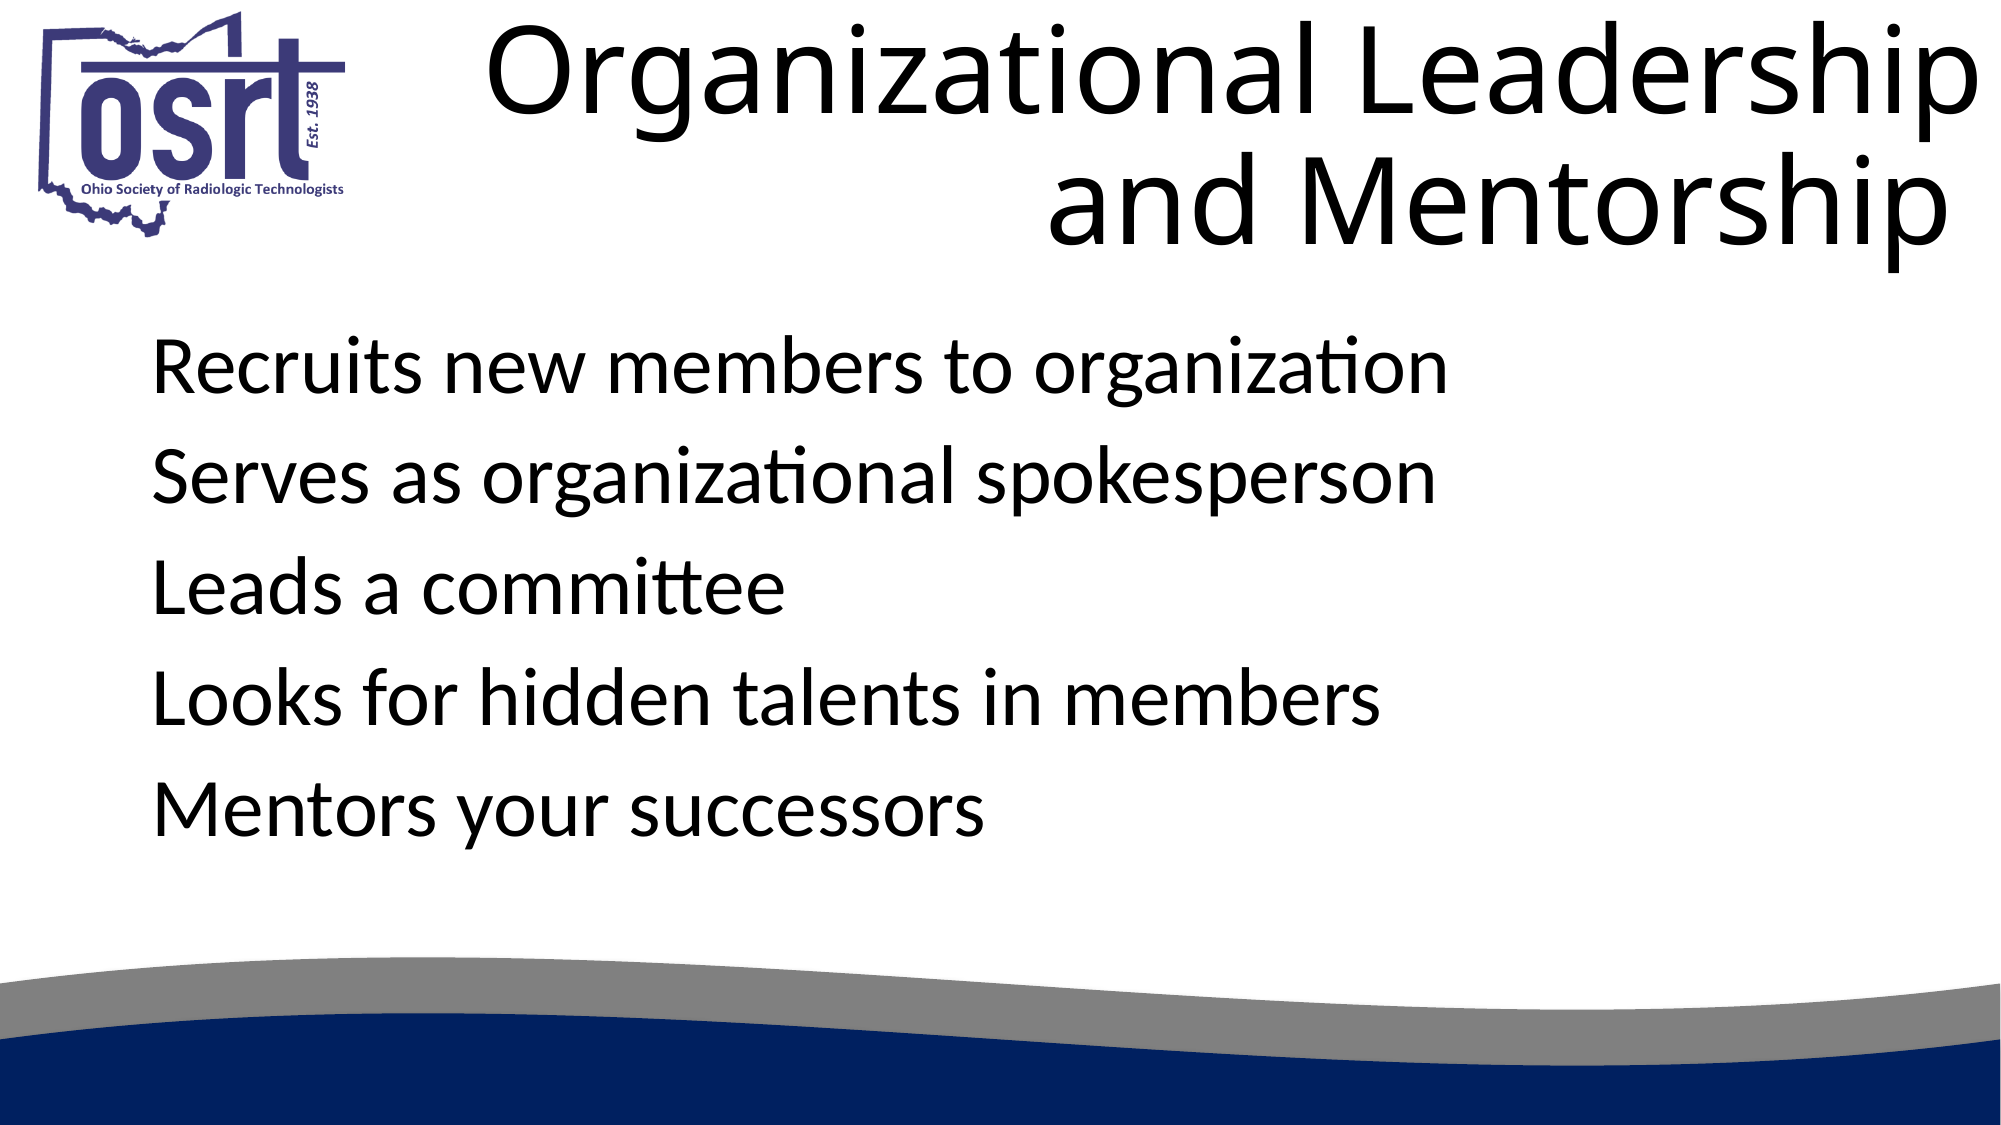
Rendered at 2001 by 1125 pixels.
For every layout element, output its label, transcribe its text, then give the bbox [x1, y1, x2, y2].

list Recruits new members to organization Serves as organizational spokesperson Leads a committee Looks for hidden talents in members Mentors your successors [136, 313, 1862, 999]
picture [0, 3, 275, 253]
title Organizational Leadership and Mentorship [275, 0, 2000, 278]
